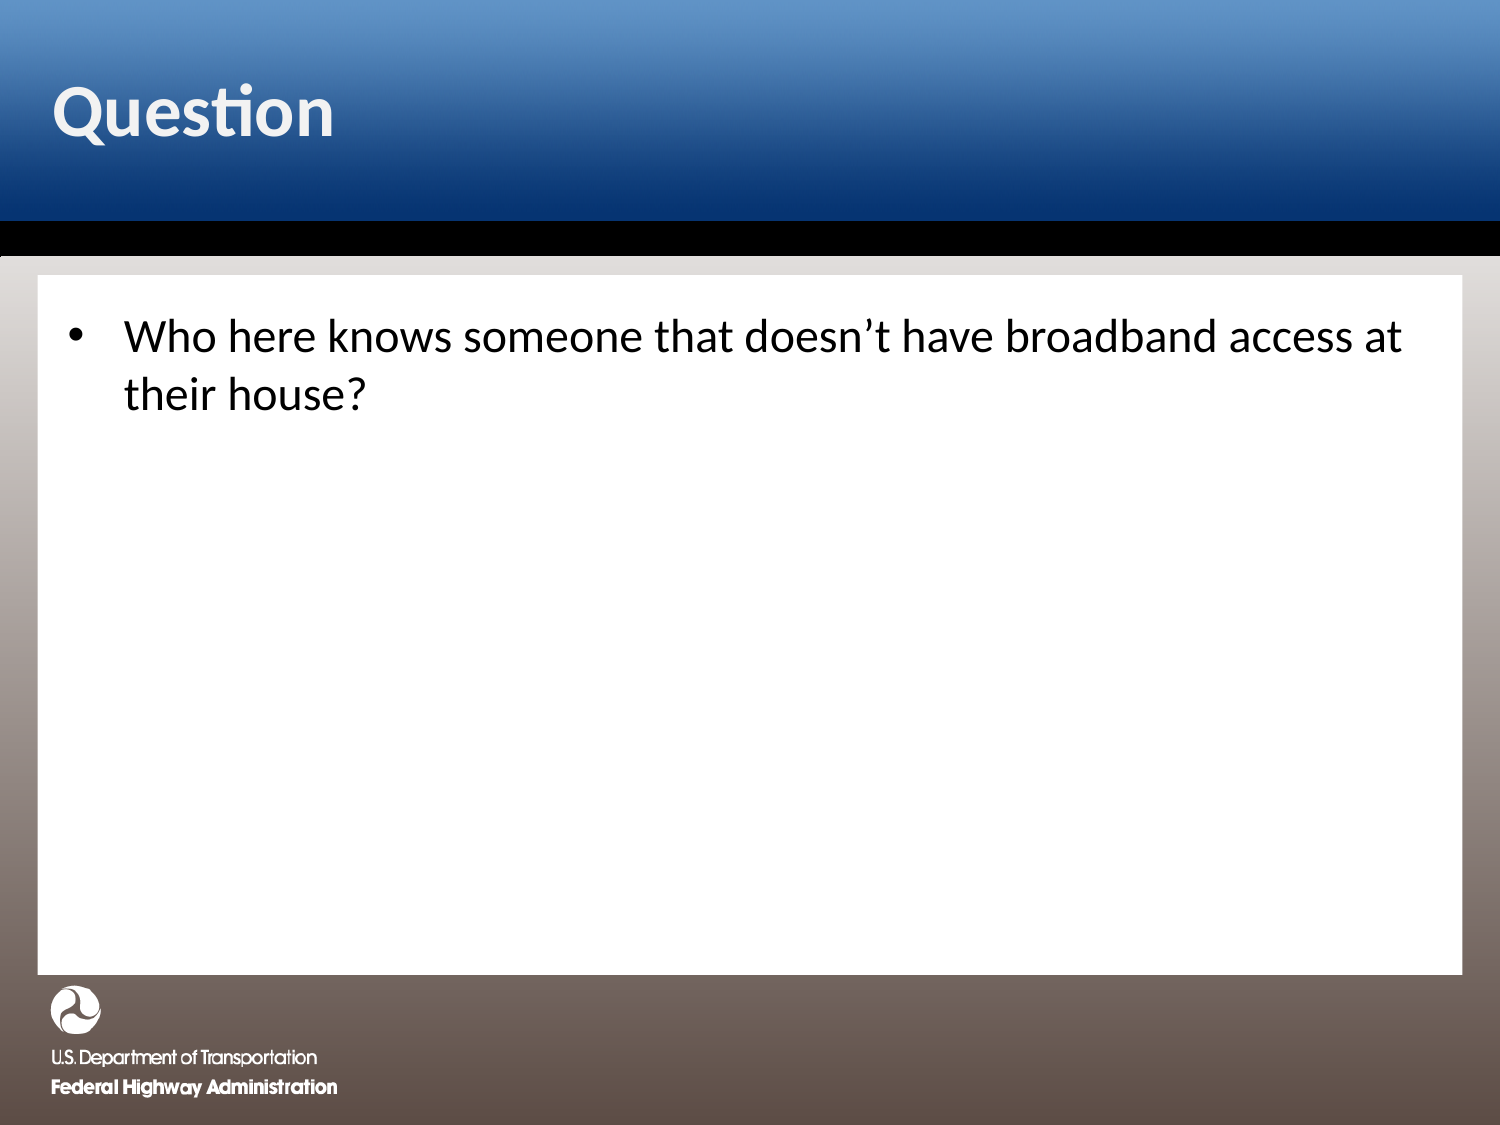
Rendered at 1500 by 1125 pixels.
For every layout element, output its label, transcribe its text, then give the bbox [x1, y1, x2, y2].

list Who here knows someone that doesn’t have broadband access at their house? [37, 275, 1463, 975]
title Question [37, 12, 1463, 200]
picture [0, 0, 1500, 1125]
